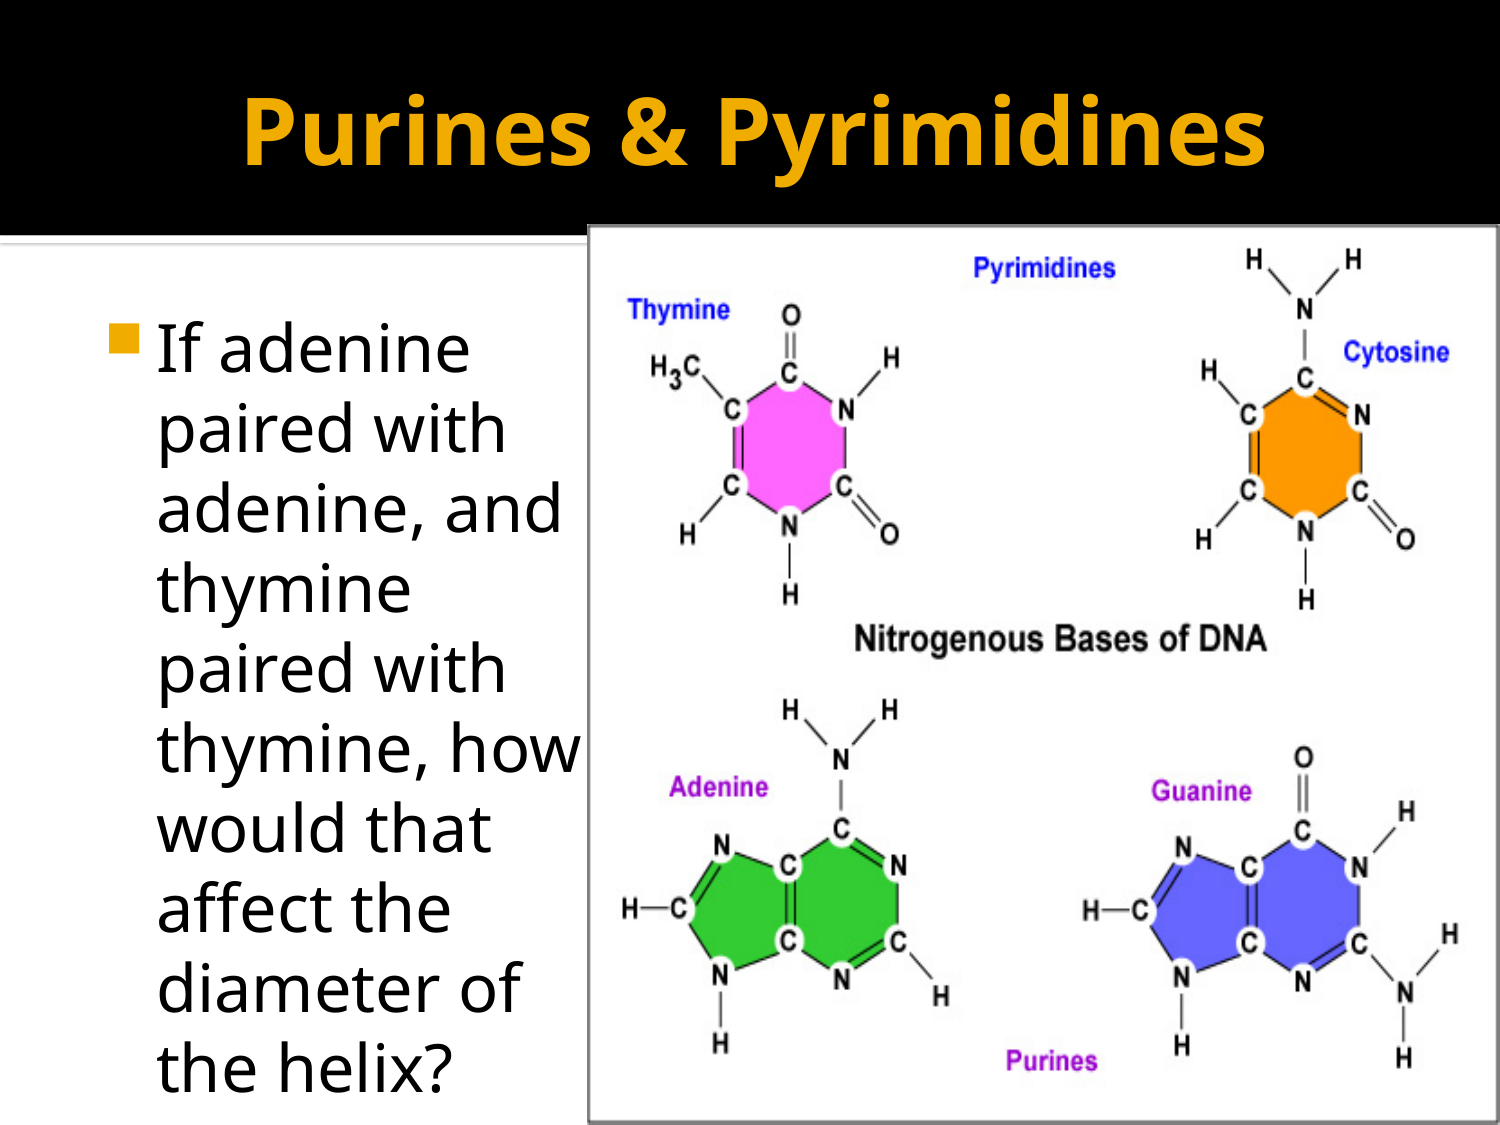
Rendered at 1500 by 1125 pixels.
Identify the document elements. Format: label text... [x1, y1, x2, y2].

picture [587, 224, 1500, 1125]
title Purines & Pyrimidines [75, 25, 1425, 231]
list If adenine paired with adenine, and thymine paired with thymine, how would that affect the diameter of the helix? [75, 291, 581, 1050]
